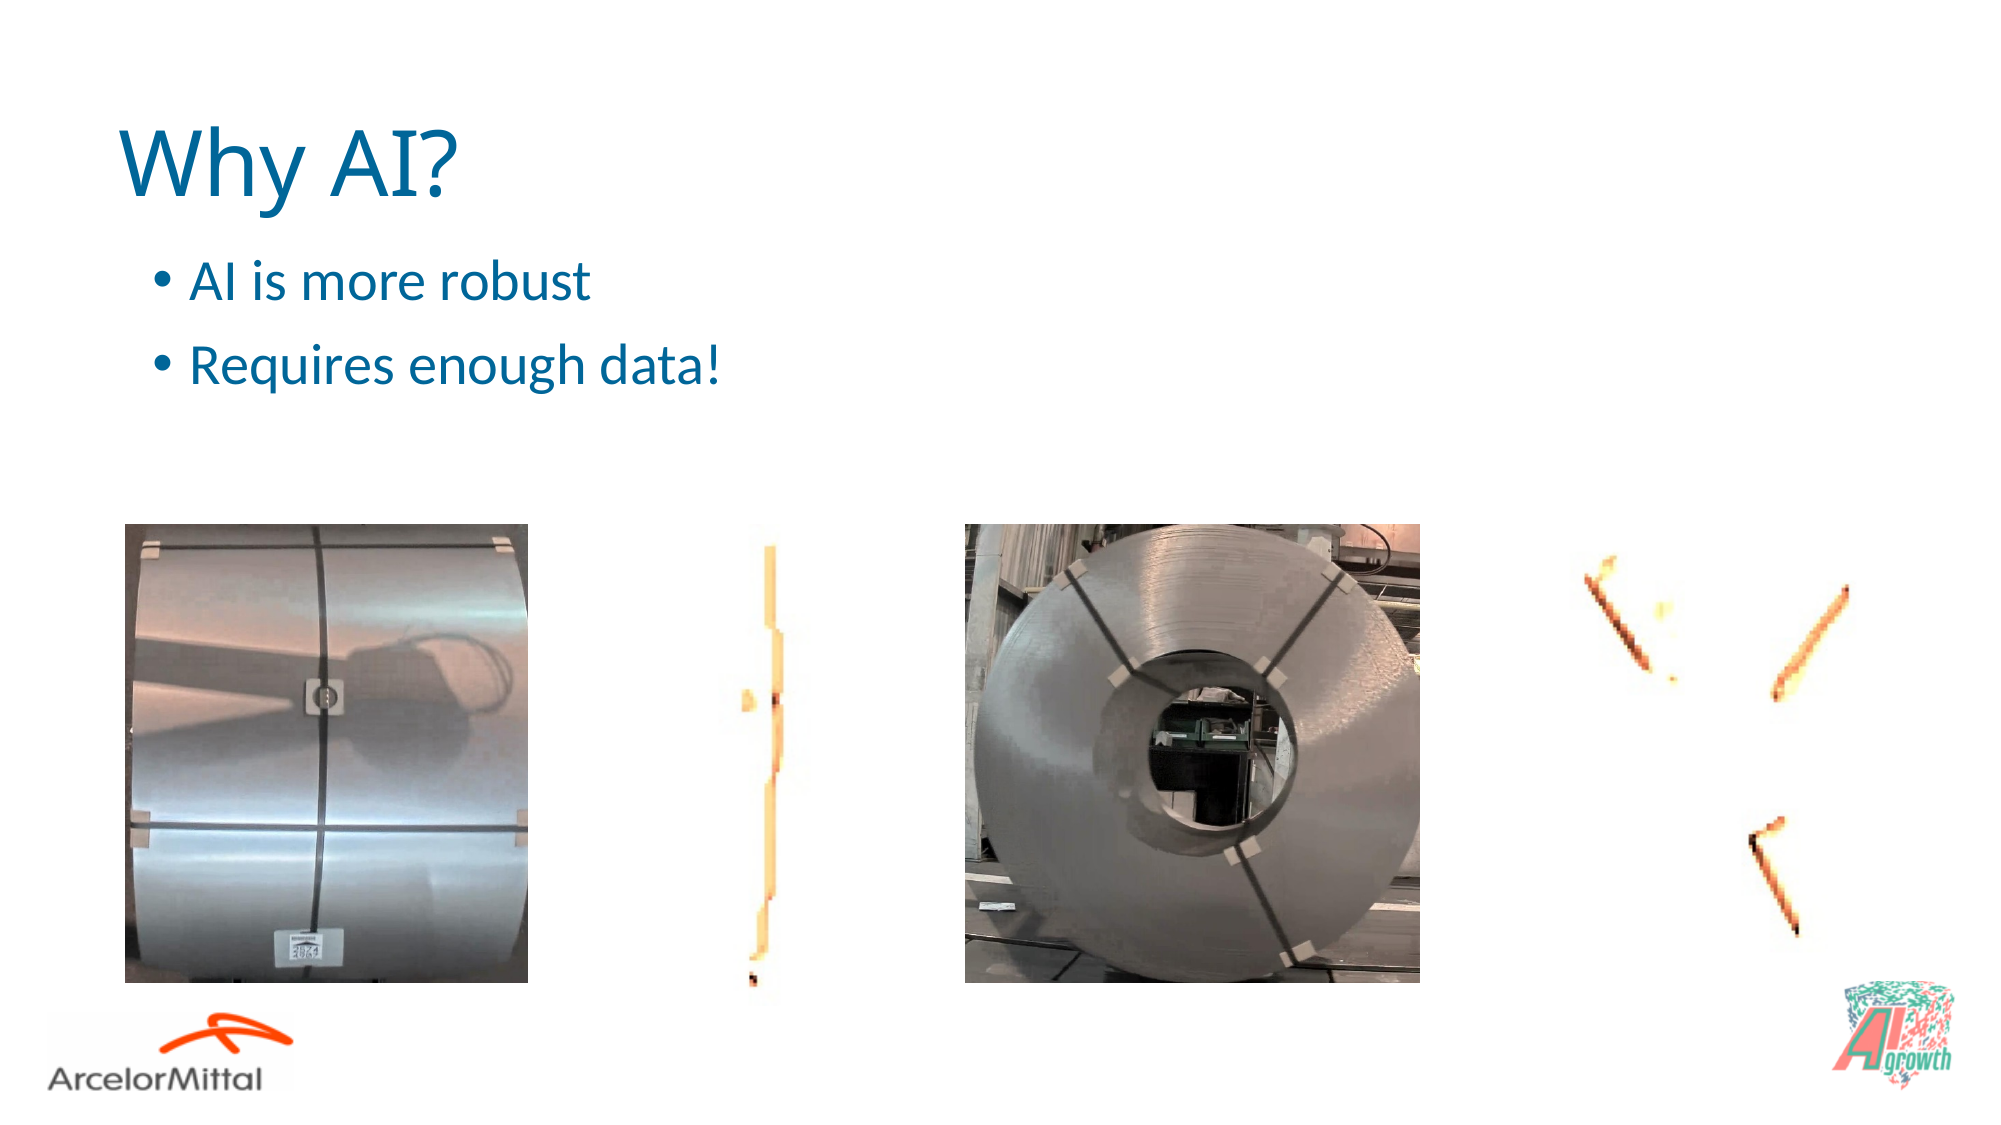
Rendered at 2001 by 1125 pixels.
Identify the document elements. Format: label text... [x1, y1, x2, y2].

title Why AI? [103, 57, 1829, 276]
picture [1485, 524, 1982, 1105]
list AI is more robust Requires enough data! [137, 242, 1863, 957]
picture [539, 524, 1420, 1006]
picture [18, 1005, 306, 1105]
picture [125, 524, 528, 984]
